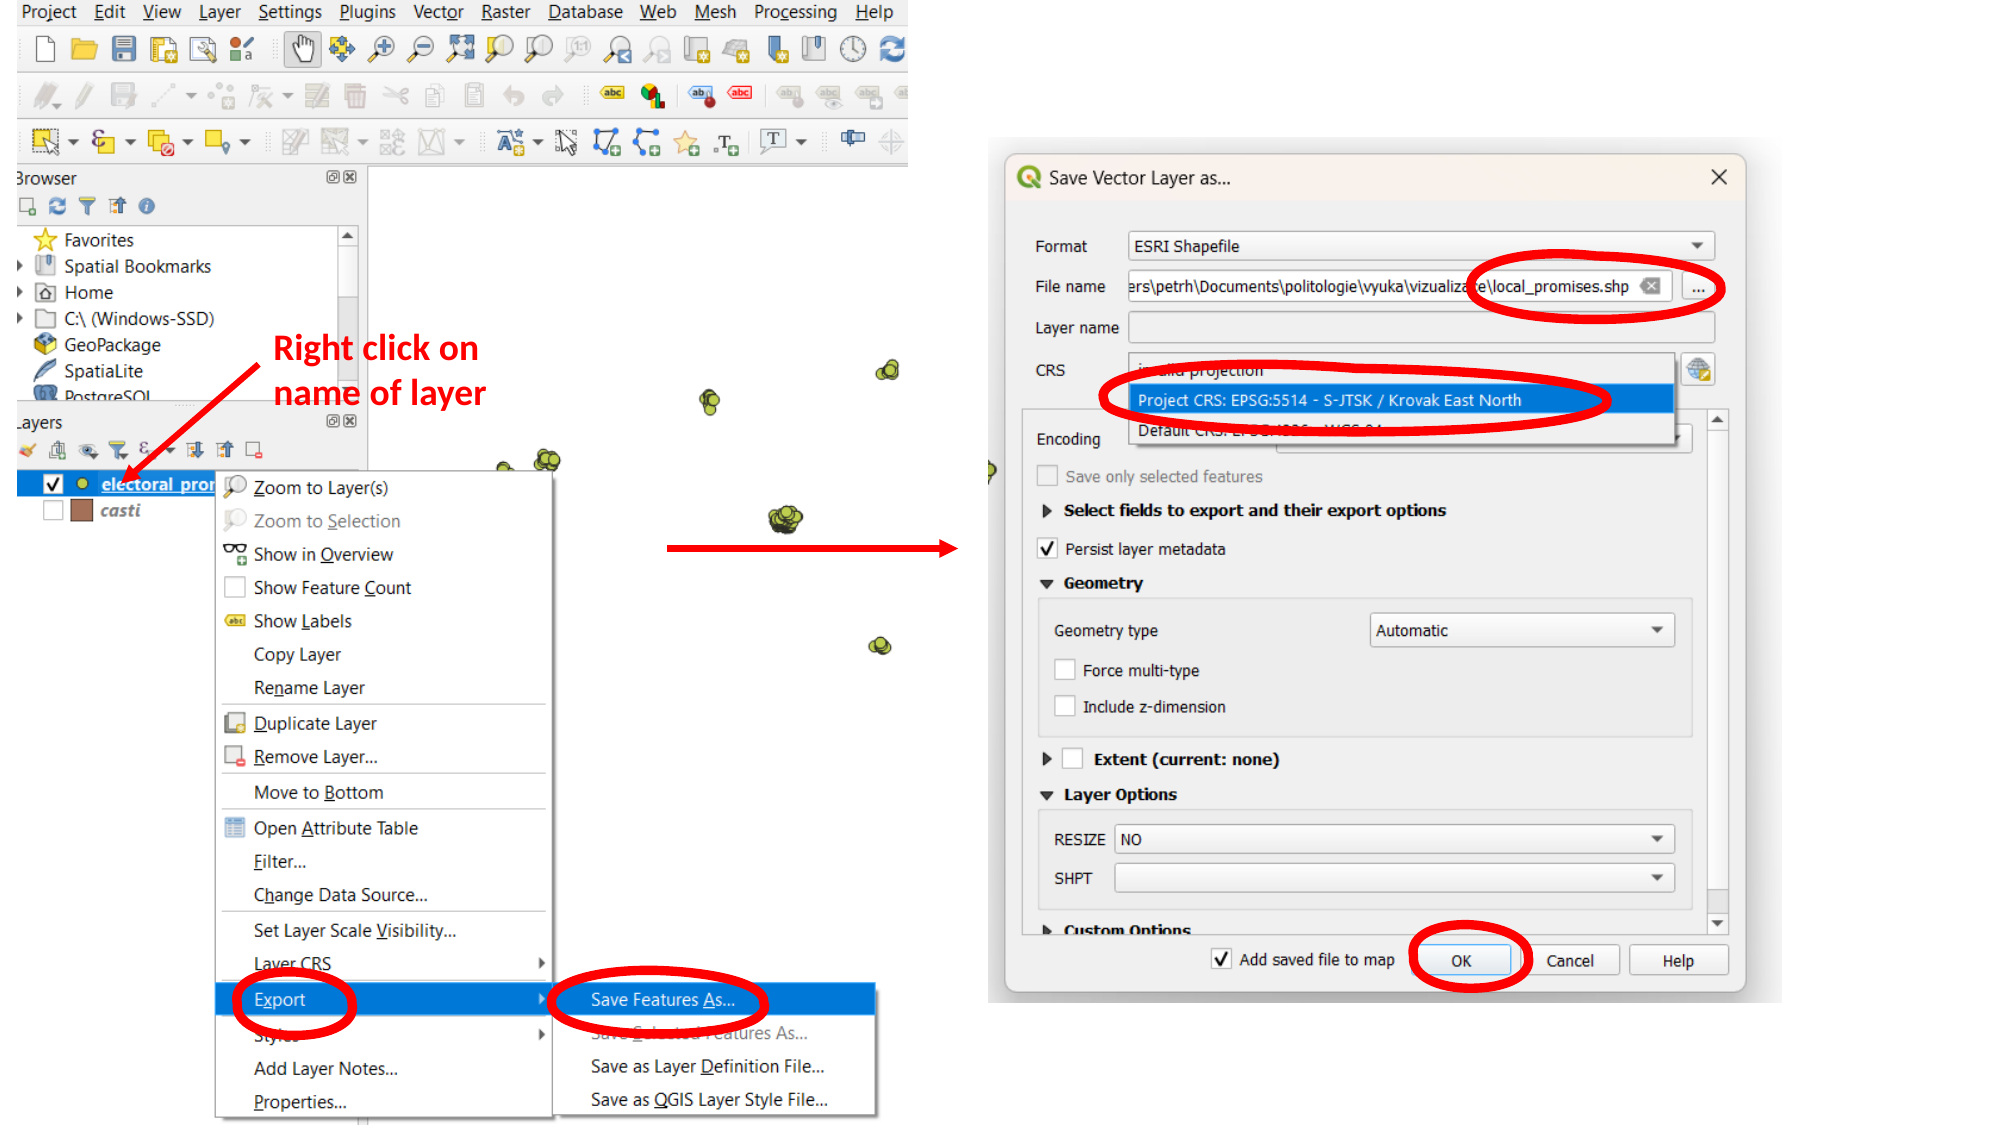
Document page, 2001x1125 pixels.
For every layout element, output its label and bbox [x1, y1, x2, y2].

picture [17, 0, 908, 1125]
text_box [120, 364, 259, 484]
picture [988, 137, 1782, 1003]
